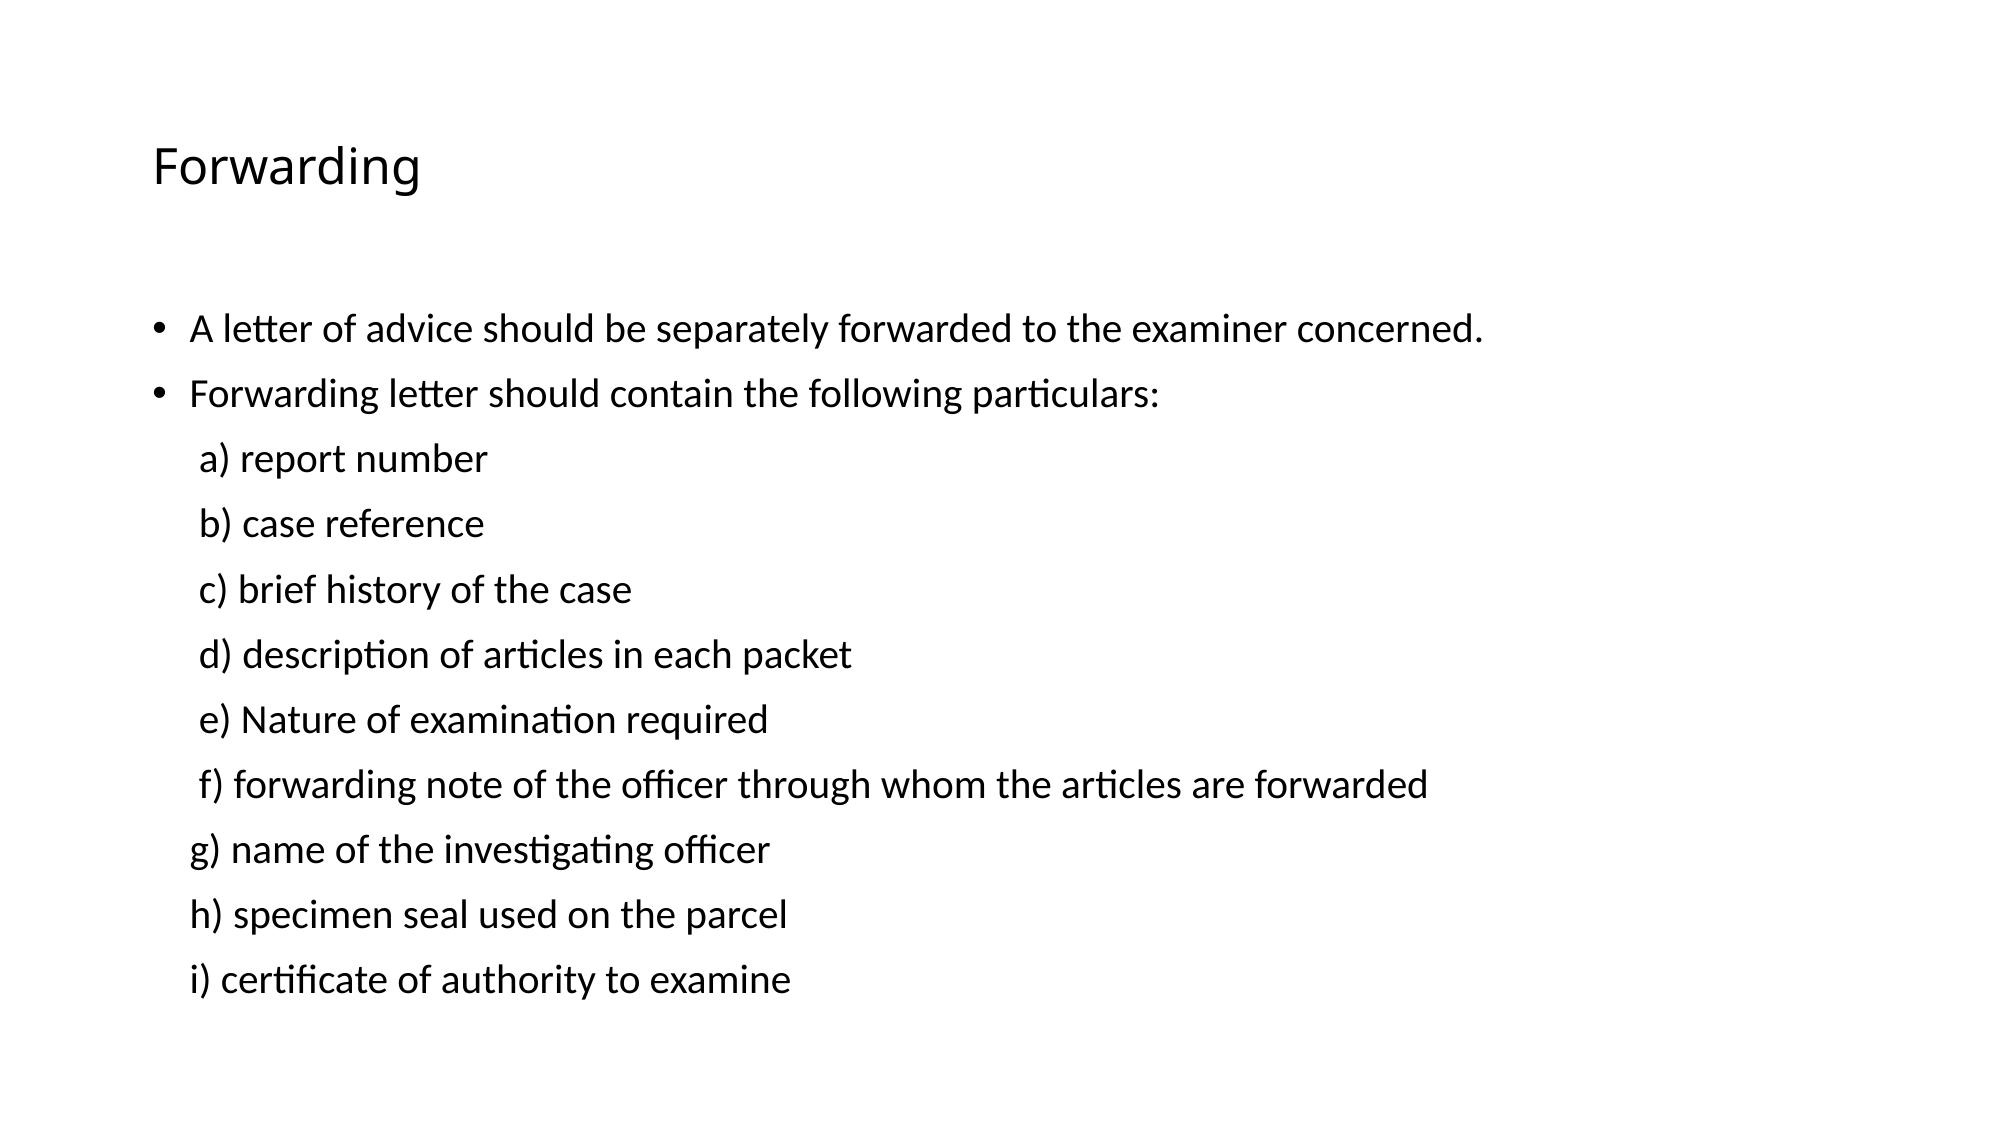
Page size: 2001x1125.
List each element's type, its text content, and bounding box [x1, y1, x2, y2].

title Forwarding [137, 59, 1863, 278]
list A letter of advice should be separately forwarded to the examiner concerned. Forwarding letter should contain the following particulars: a) report number b) case reference c) brief history of the case d) description of articles in each packet e) Nature of examination required f) forwarding note of the officer through whom the articles are forwarded g) name of the investigating officer h) specimen seal used on the parcel i) certificate of authority to examine [137, 299, 1863, 1014]
